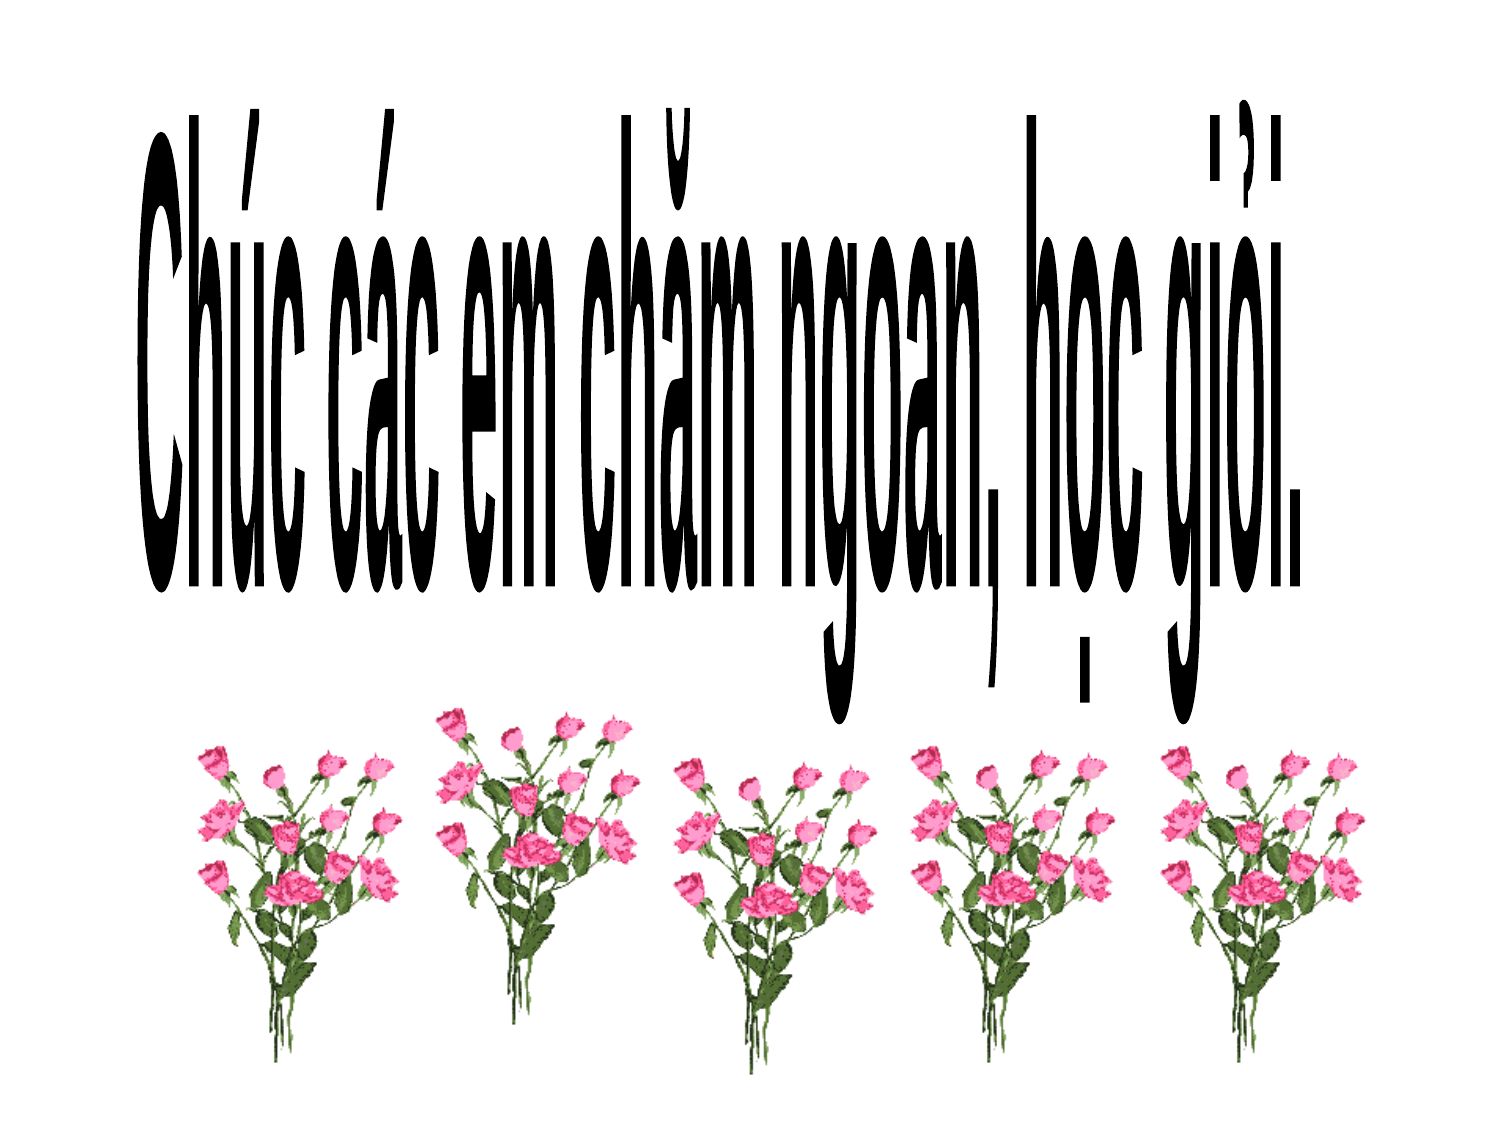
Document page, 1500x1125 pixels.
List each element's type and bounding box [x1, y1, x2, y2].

picture [1137, 737, 1382, 1066]
picture [174, 699, 1132, 1079]
